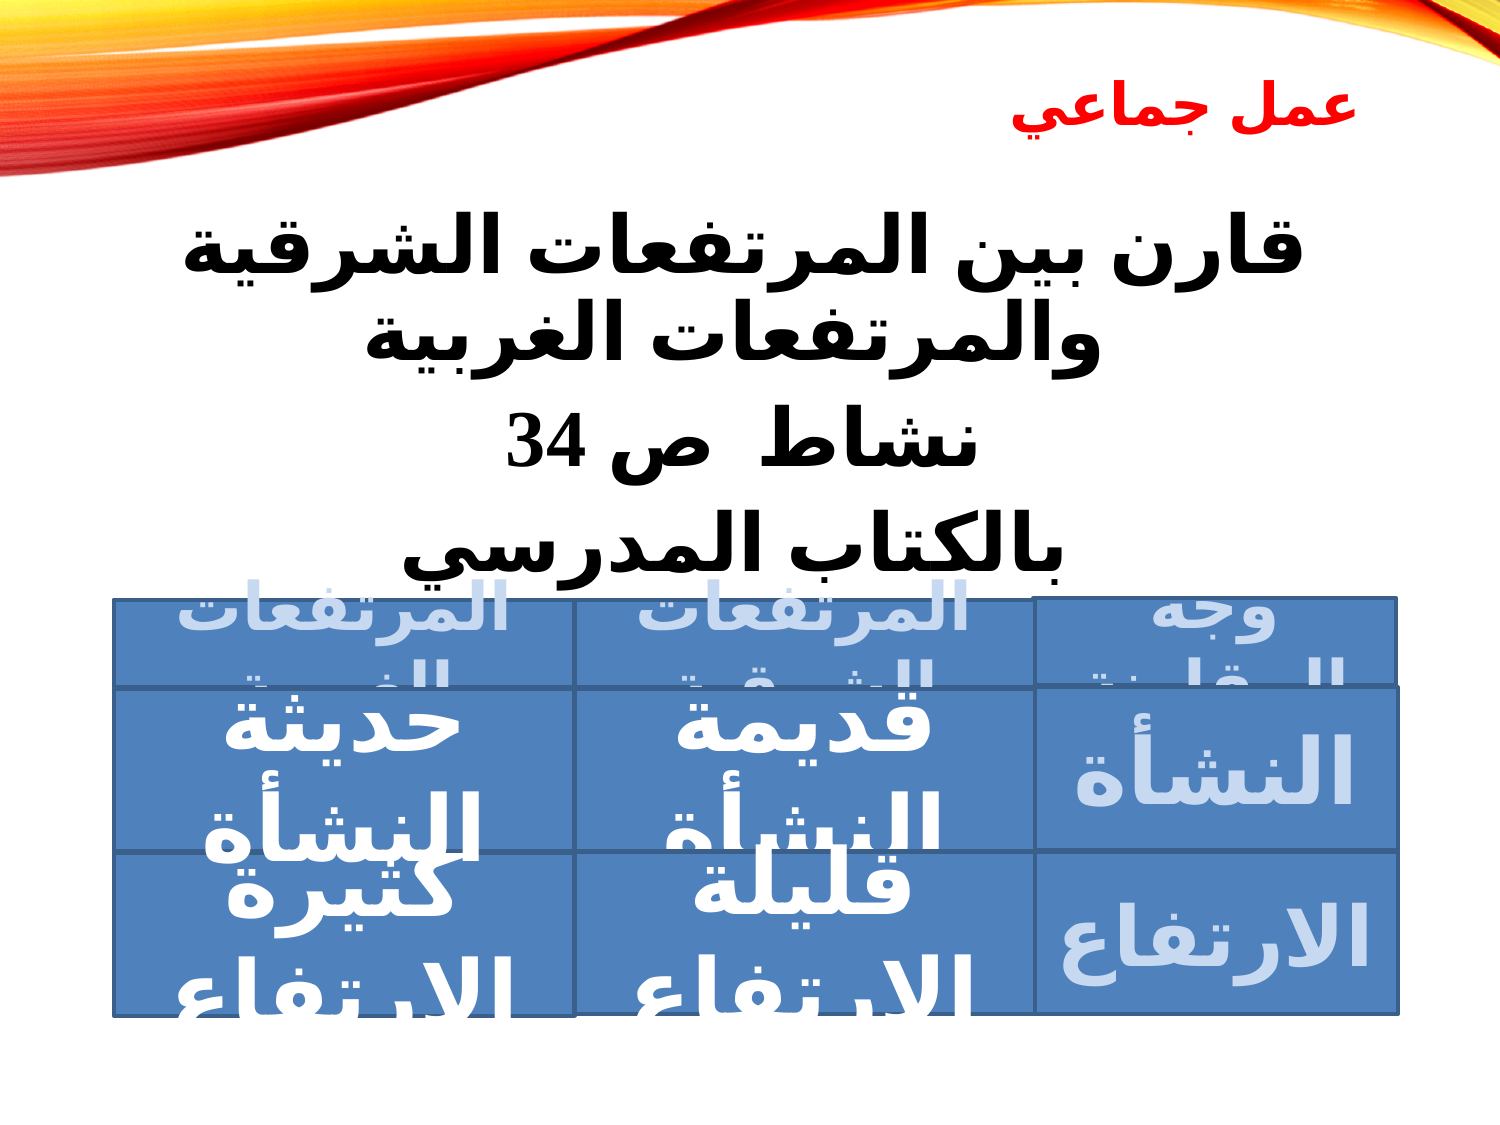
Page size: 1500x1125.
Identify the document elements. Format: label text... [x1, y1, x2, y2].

text_box المرتفعات الغربية [113, 599, 575, 688]
text_box قليلة الإرتفاع [572, 851, 1036, 1014]
list قارن بين المرتفعات الشرقية والمرتفعات الغربية نشاط ص 34 بالكتاب المدرسي [3, 196, 1486, 598]
text_box الارتفاع [1036, 851, 1398, 1014]
title عمل جماعي [968, 66, 1418, 147]
picture [0, 0, 1500, 178]
text_box المرتفعات الشرقية [575, 599, 1036, 688]
text_box كثيرة الارتفاع [113, 853, 575, 1016]
text_box حديثة النشأة [113, 688, 575, 852]
text_box وجه المقارنة [1033, 597, 1396, 686]
text_box النشأة [1035, 687, 1398, 850]
text_box قديمة النشأة [575, 688, 1036, 851]
